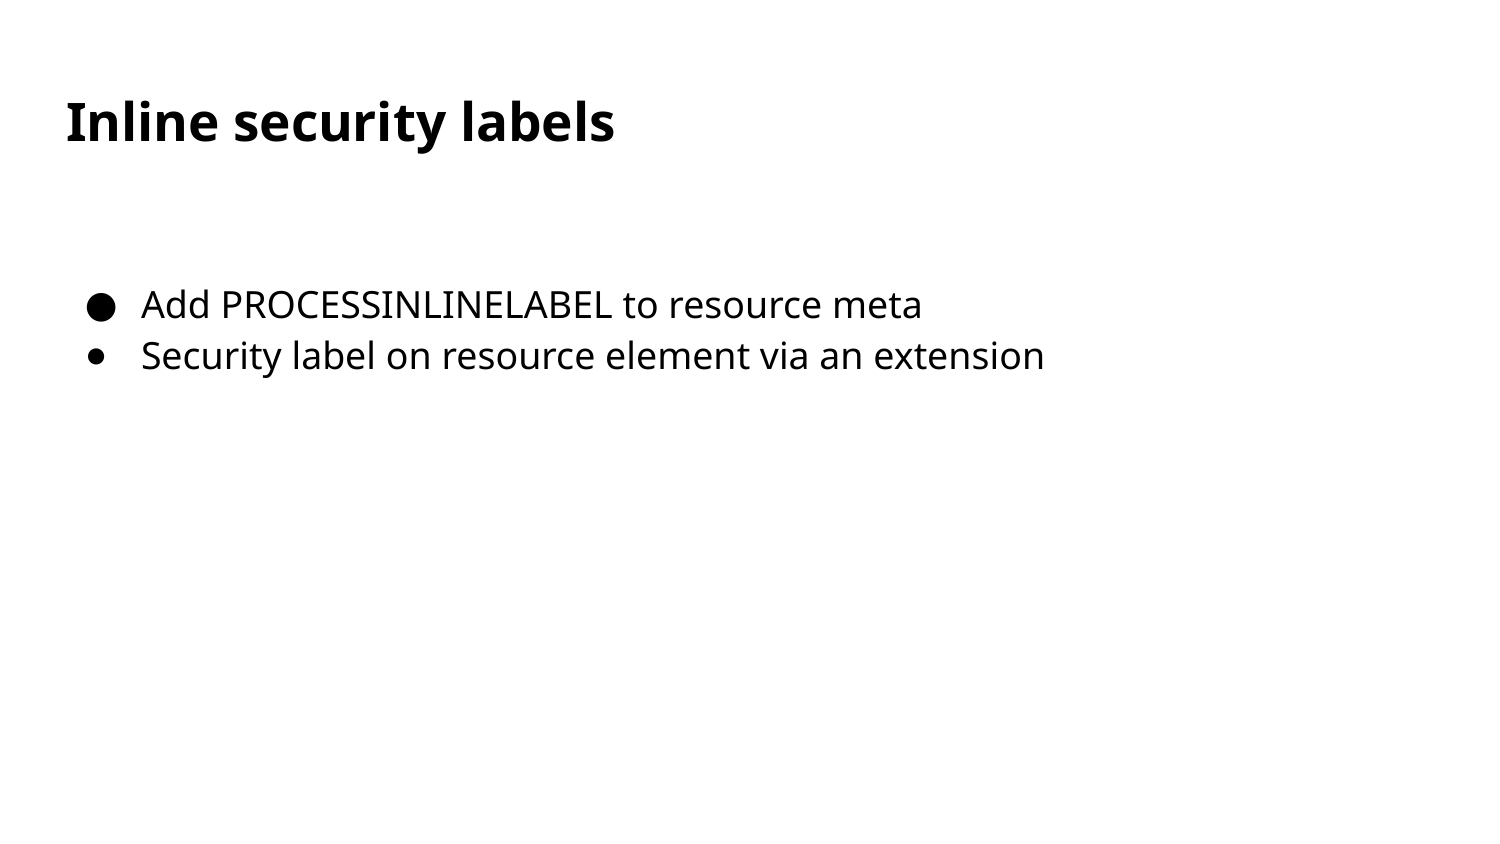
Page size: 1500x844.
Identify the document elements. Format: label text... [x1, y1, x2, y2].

title Inline security labels [51, 72, 1449, 167]
list Add PROCESSINLINELABEL to resource meta Security label on resource element via an extension [51, 189, 1449, 750]
